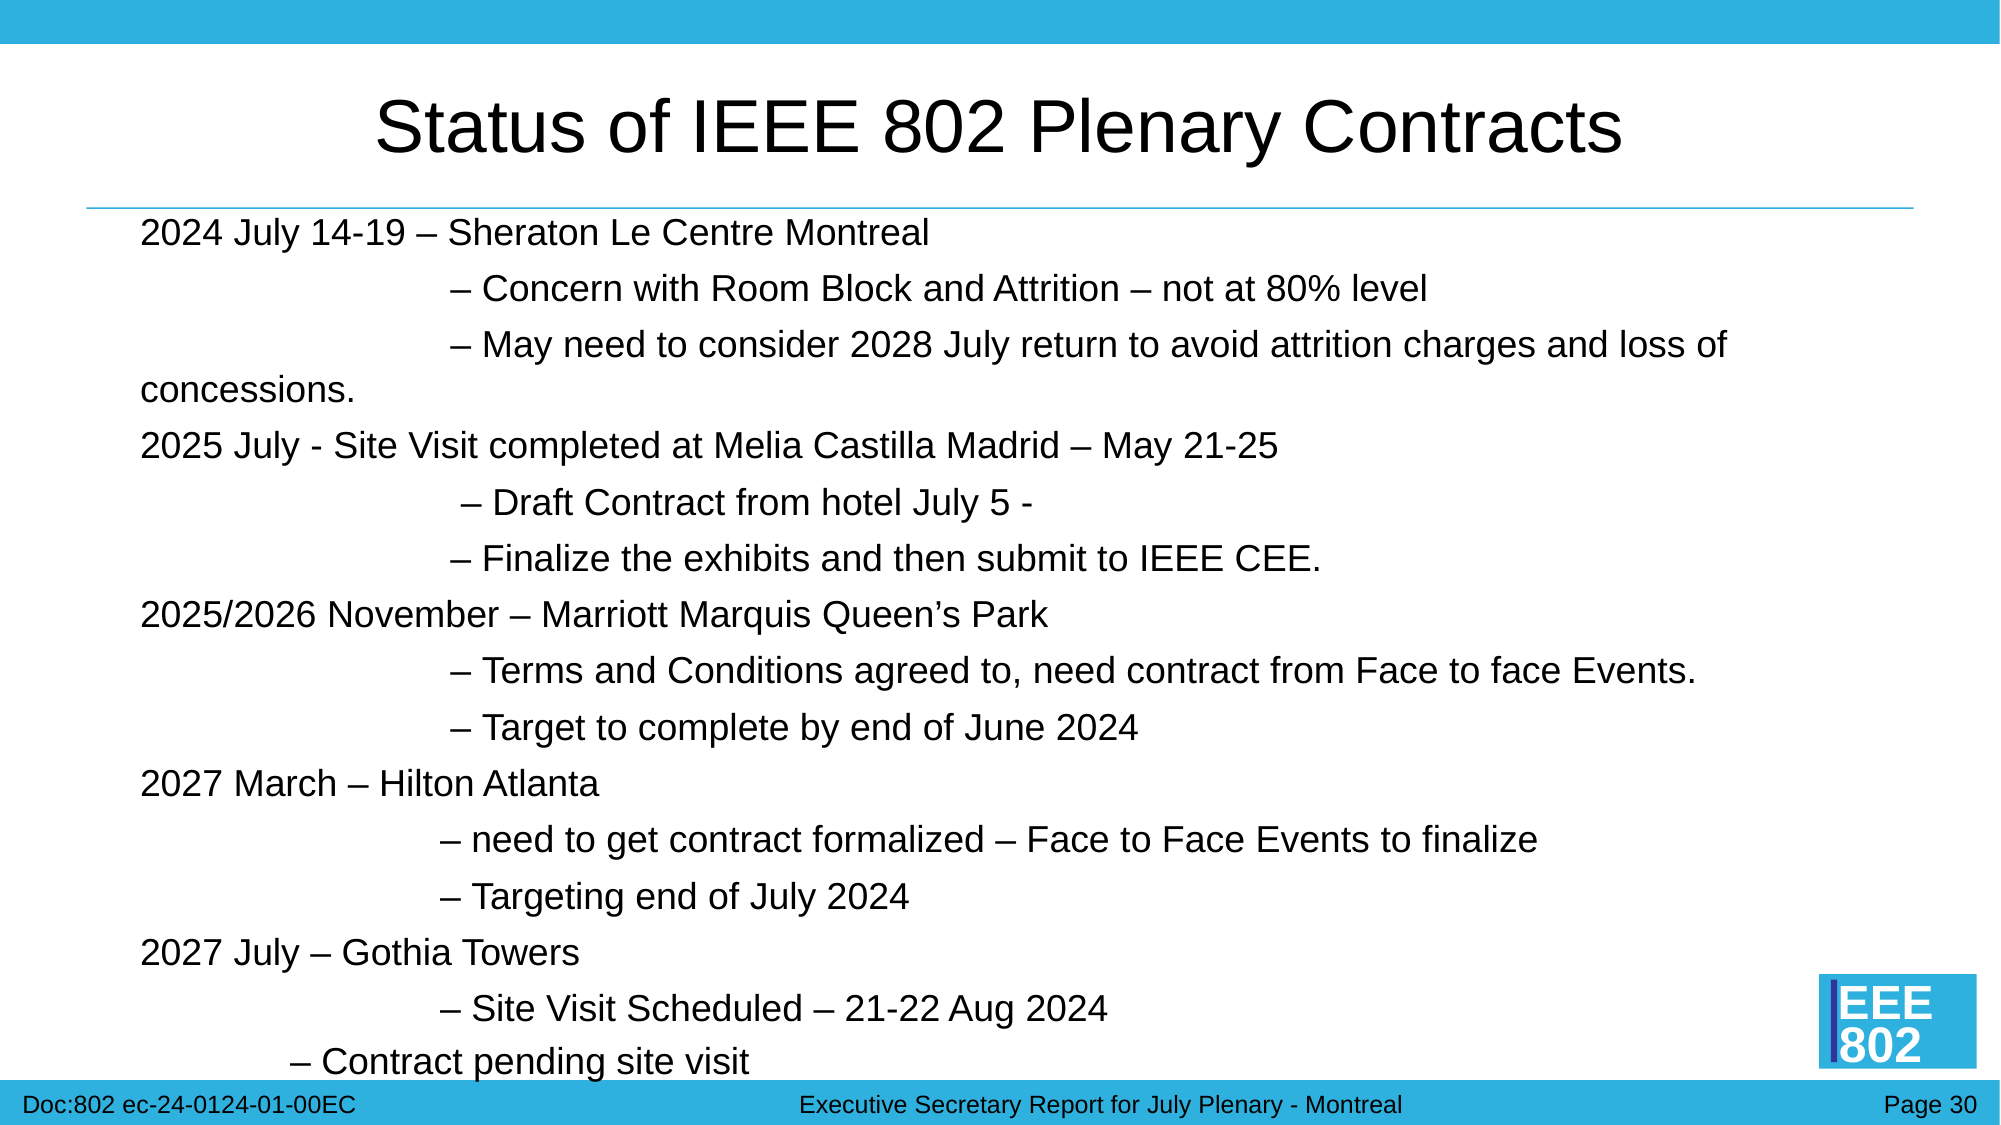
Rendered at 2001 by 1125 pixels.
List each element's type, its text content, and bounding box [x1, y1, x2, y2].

list 2024 July 14-19 – Sheraton Le Centre Montreal – Concern with Room Block and Attrition – not at 80% level – May need to consider 2028 July return to avoid attrition charges and loss of concessions. 2025 July - Site Visit completed at Melia Castilla Madrid – May 21-25 – Draft Contract from hotel July 5 - – Finalize the exhibits and then submit to IEEE CEE. 2025/2026 November – Marriott Marquis Queen’s Park – Terms and Conditions agreed to, need contract from Face to face Events. – Target to complete by end of June 2024 2027 March – Hilton Atlanta – need to get contract formalized – Face to Face Events to finalize – Targeting end of July 2024 2027 July – Gothia Towers – Site Visit Scheduled – 21-22 Aug 2024 – Contract pending site visit [125, 200, 1900, 1050]
title Status of IEEE 802 Plenary Contracts [150, 78, 1850, 166]
